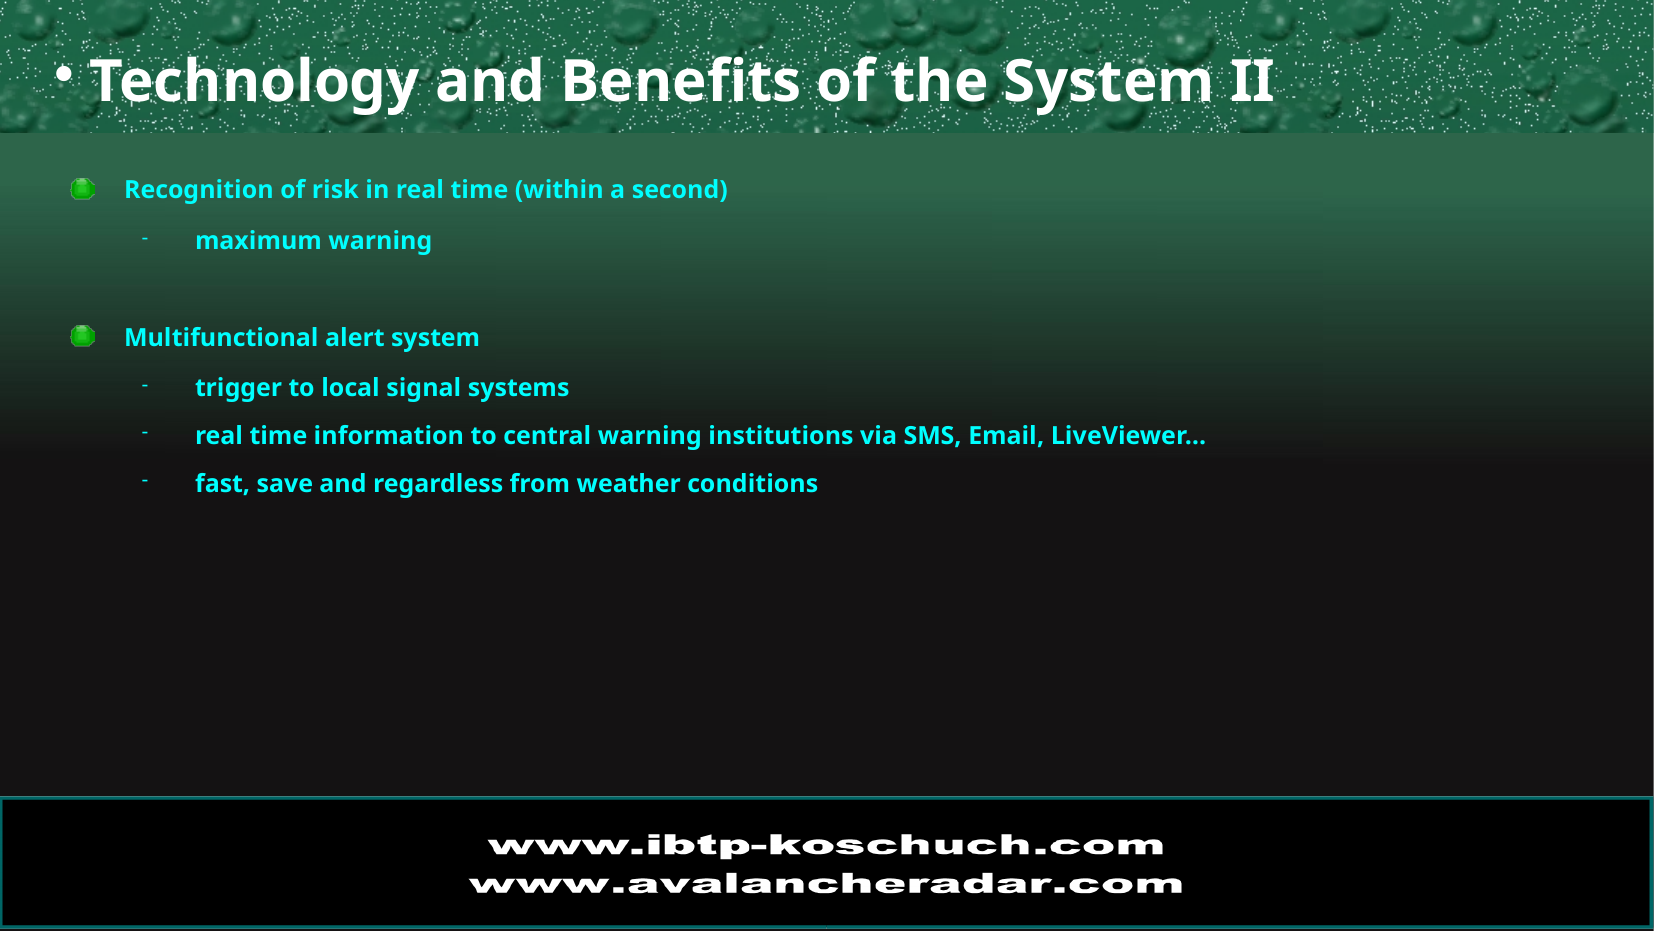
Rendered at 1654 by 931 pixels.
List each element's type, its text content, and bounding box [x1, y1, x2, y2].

picture [0, 0, 1654, 931]
text_box Recognition of risk in real time (within a second) maximum warning Multifunctional alert system trigger to local signal systems real time information to central warning institutions via SMS, Email, LiveViewer… fast, save and regardless from weather conditions [53, 173, 1595, 759]
text_box Technology and Benefits of the System II [54, 34, 1595, 123]
